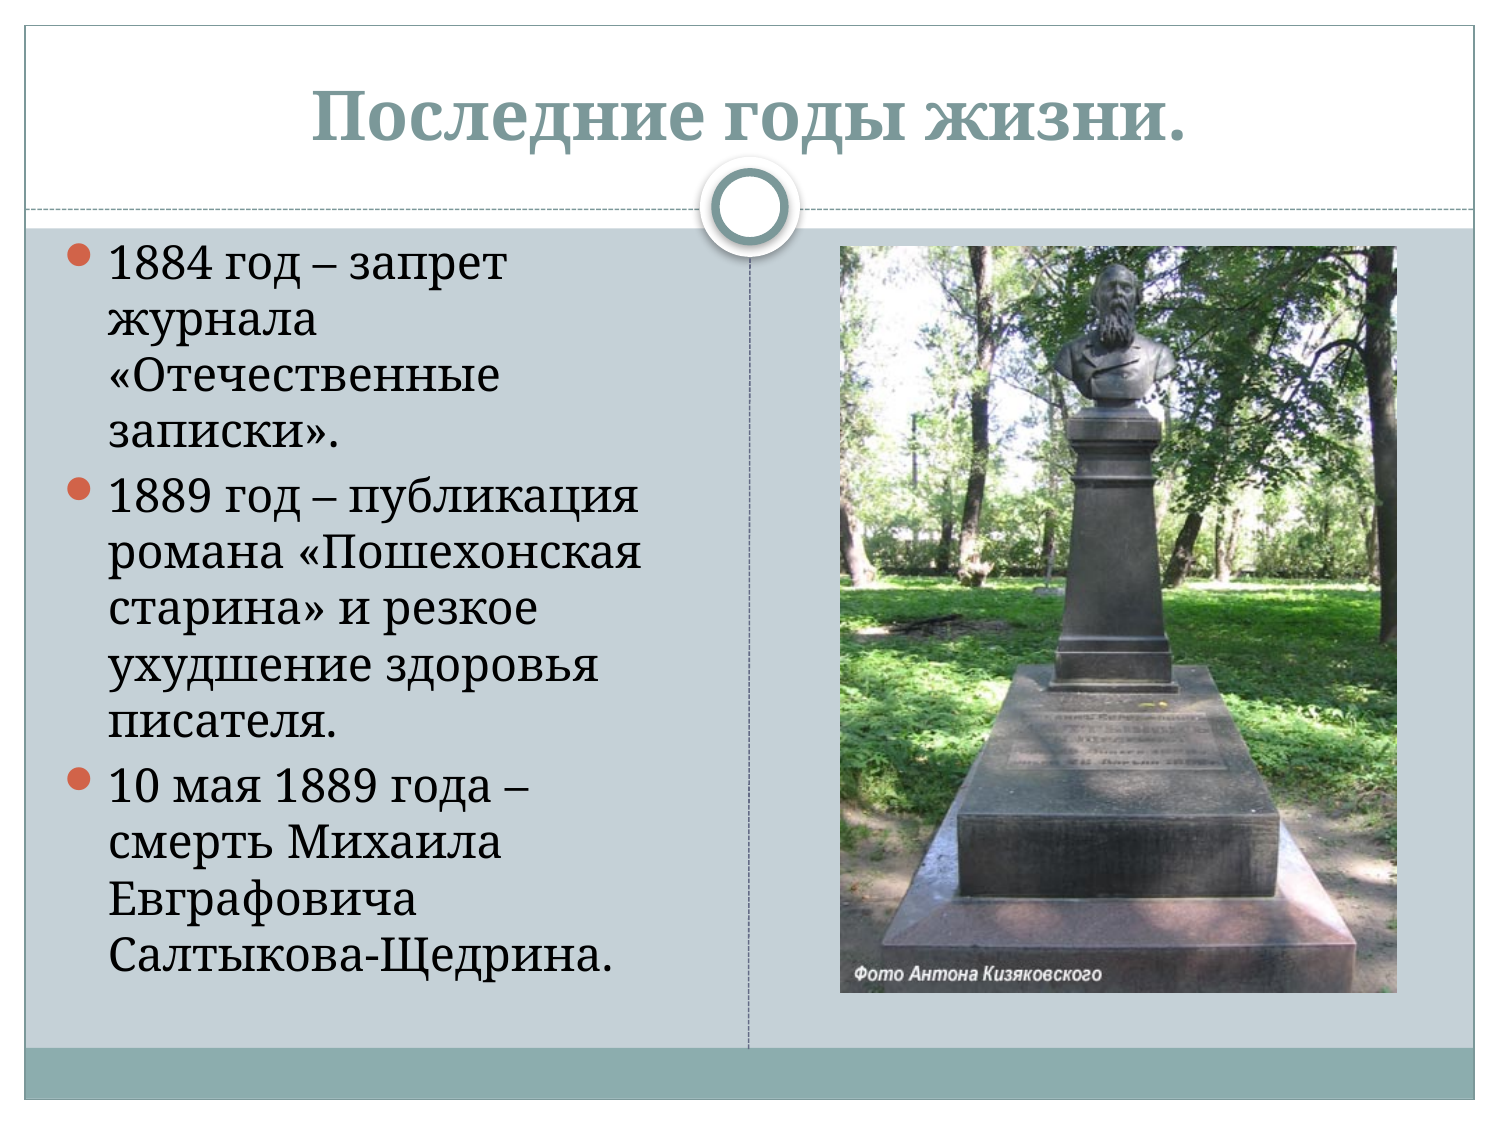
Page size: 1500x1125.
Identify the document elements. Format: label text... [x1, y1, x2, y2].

title Последние годы жизни. [49, 37, 1450, 162]
list 1884 год – запрет журнала «Отечественные записки». 1889 год – публикация романа «Пошехонская старина» и резкое ухудшение здоровья писателя. 10 мая 1889 года – смерть Михаила Евграфовича Салтыкова-Щедрина. [49, 224, 712, 993]
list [840, 245, 1398, 994]
